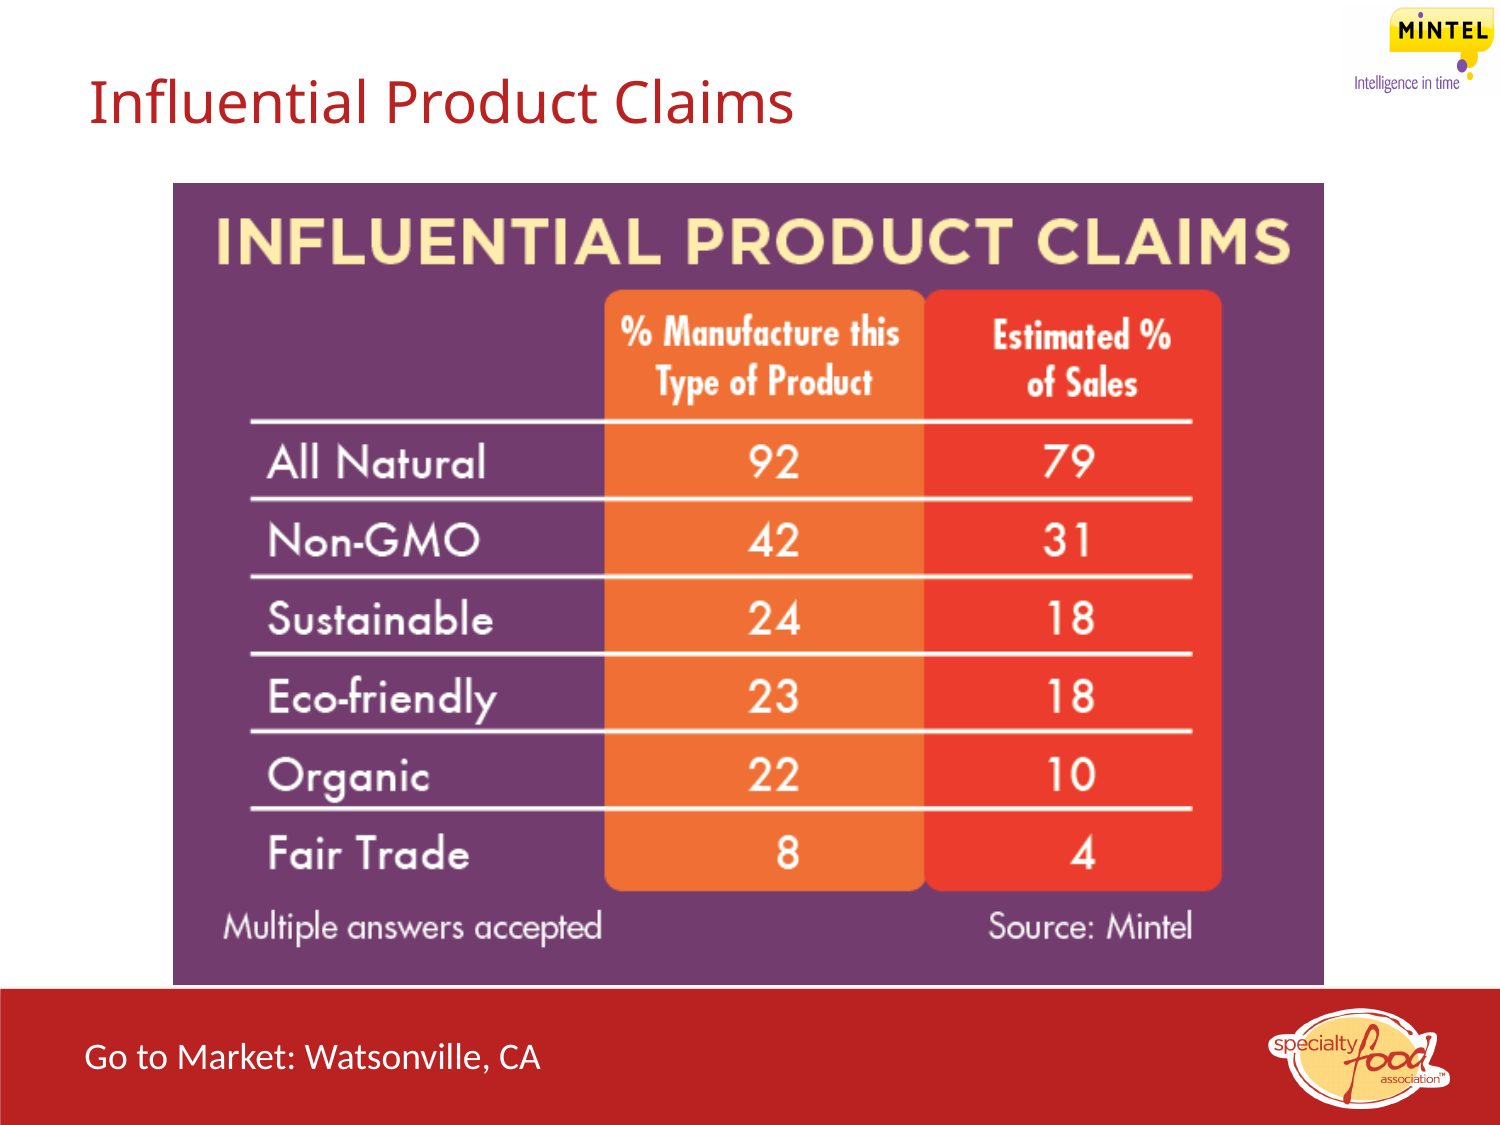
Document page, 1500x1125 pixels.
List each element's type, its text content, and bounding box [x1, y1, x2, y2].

text_box Go to Market: Watsonville, CA [69, 1024, 1145, 1085]
list Influential Product Claims [75, 37, 1394, 143]
picture [173, 182, 1324, 985]
picture [1341, 4, 1500, 97]
picture [1268, 1008, 1450, 1109]
